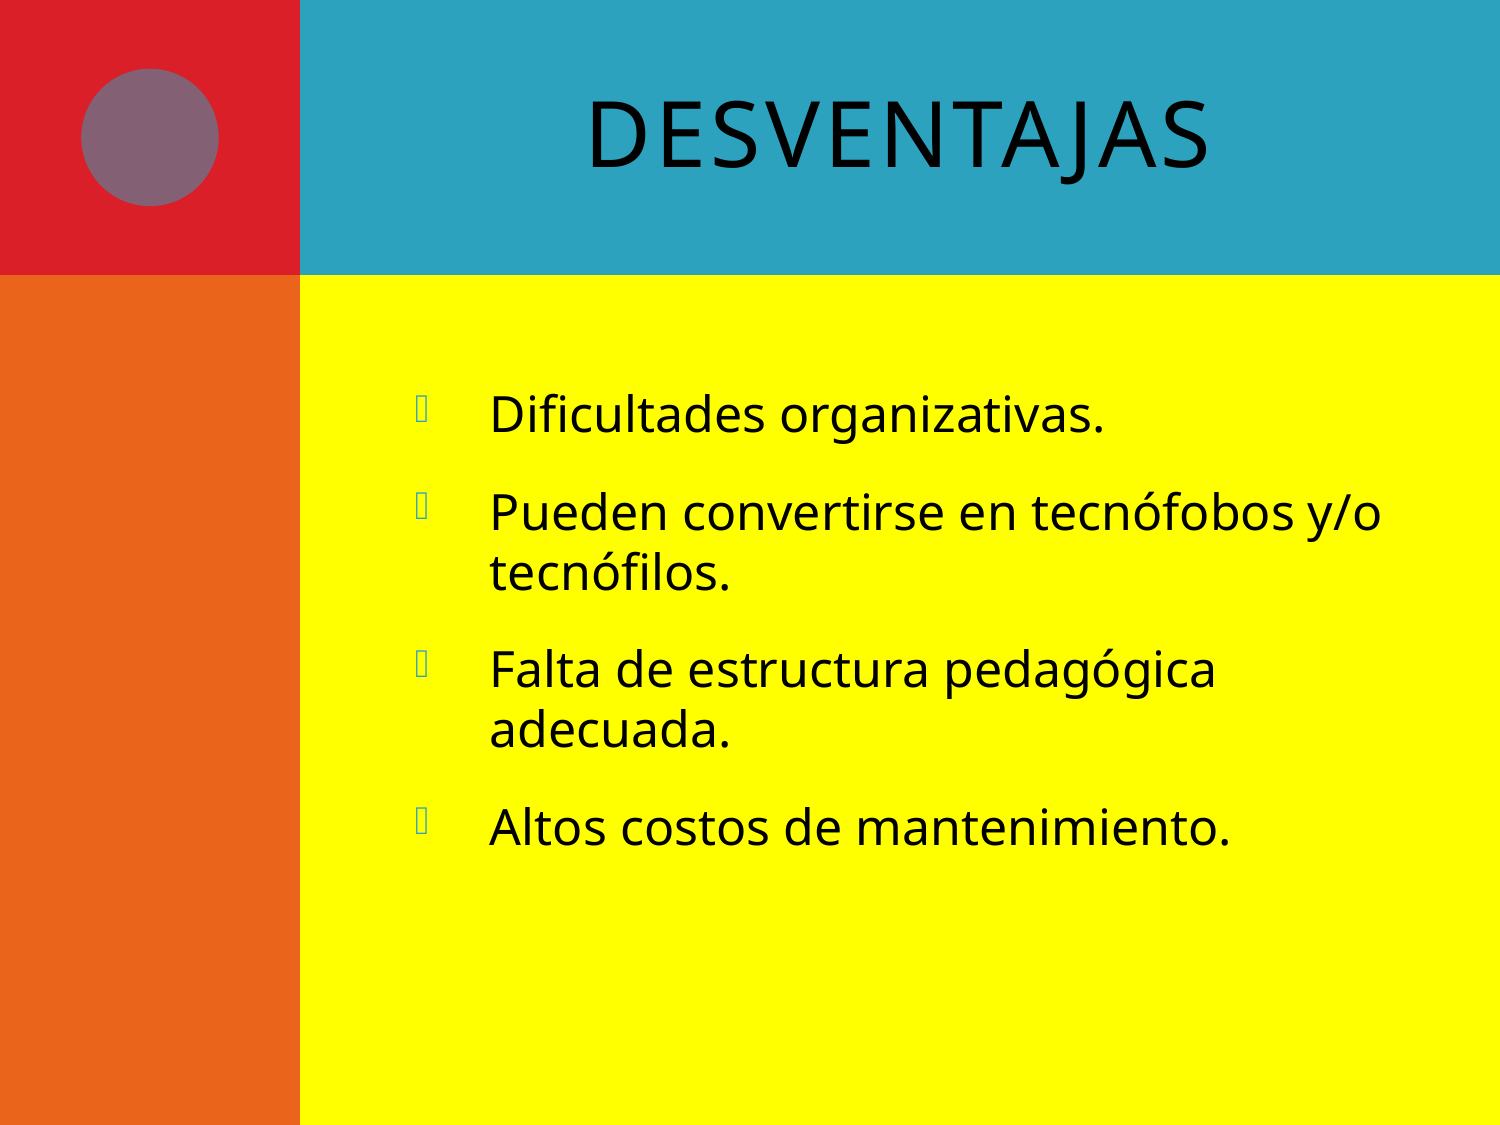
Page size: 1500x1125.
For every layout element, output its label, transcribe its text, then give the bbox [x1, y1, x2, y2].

title Desventajas [399, 37, 1425, 225]
list Dificultades organizativas. Pueden convertirse en tecnófobos y/o tecnófilos. Falta de estructura pedagógica adecuada. Altos costos de mantenimiento. [399, 375, 1425, 1005]
